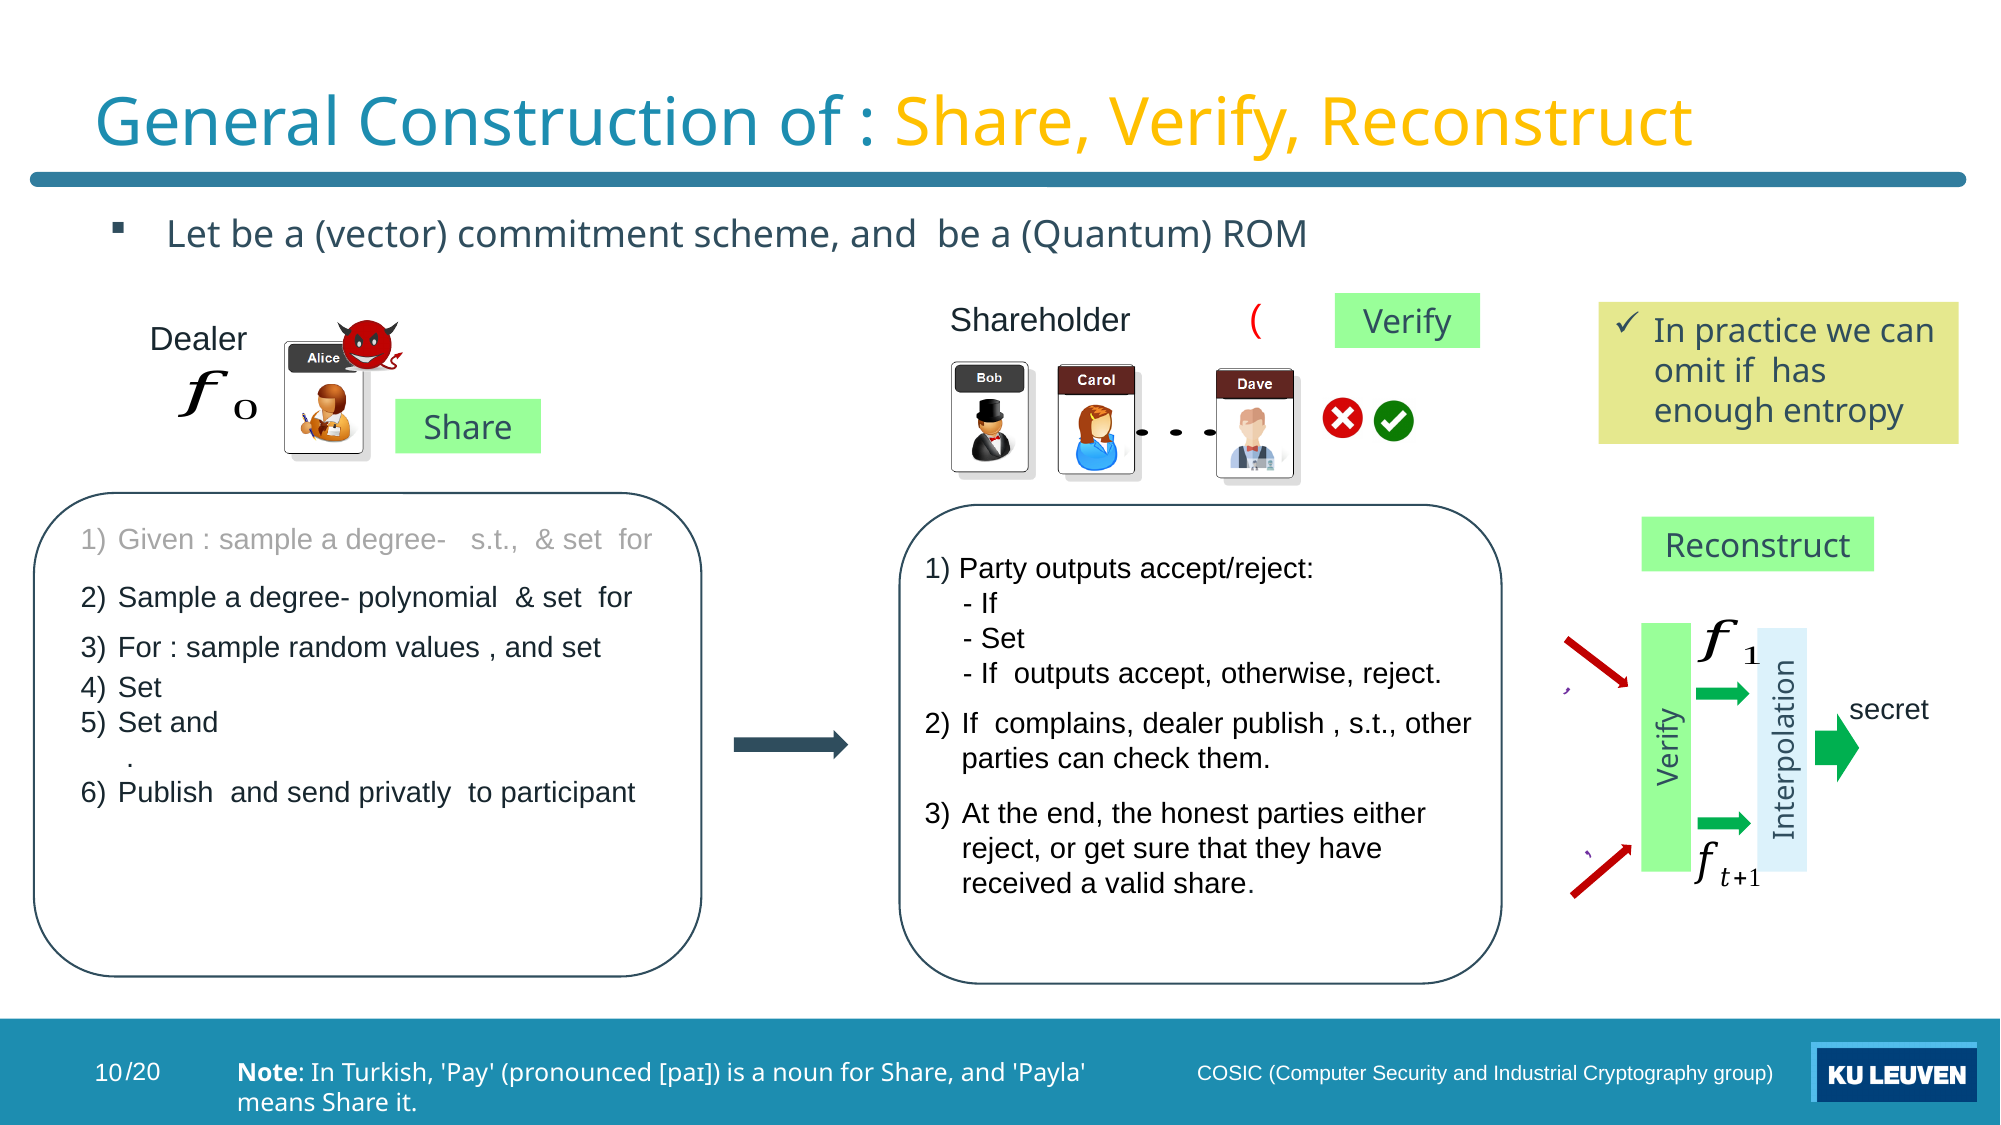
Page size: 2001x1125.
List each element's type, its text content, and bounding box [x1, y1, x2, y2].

slide_number 10 [94, 1018, 201, 1125]
text_box Note: In Turkish, 'Pay' (pronounced [paɪ]) is a noun for Share, and 'Payla' means Share it. [222, 1049, 1173, 1125]
text_box [32, 491, 703, 978]
text_box [1562, 634, 1630, 690]
text_box [1696, 808, 1753, 838]
text_box Dealer [131, 309, 266, 365]
text_box Share [395, 398, 541, 454]
text_box [1814, 709, 1861, 786]
text_box Reconstruct [1641, 516, 1875, 572]
text_box Verify [1334, 293, 1481, 348]
picture [948, 360, 1037, 482]
text_box Interpolation [1757, 628, 1807, 872]
picture [1056, 363, 1142, 482]
text_box [732, 727, 850, 762]
picture [1215, 367, 1301, 486]
text_box Verify [1641, 623, 1691, 872]
footer COSIC (Computer Security and Industrial Cryptography group) [410, 1018, 1809, 1125]
text_box [1695, 679, 1751, 709]
picture [1372, 398, 1416, 443]
text_box [1568, 843, 1633, 901]
text_box [898, 503, 1503, 985]
picture [1811, 1042, 1977, 1102]
picture [1322, 397, 1363, 440]
picture [283, 320, 403, 464]
